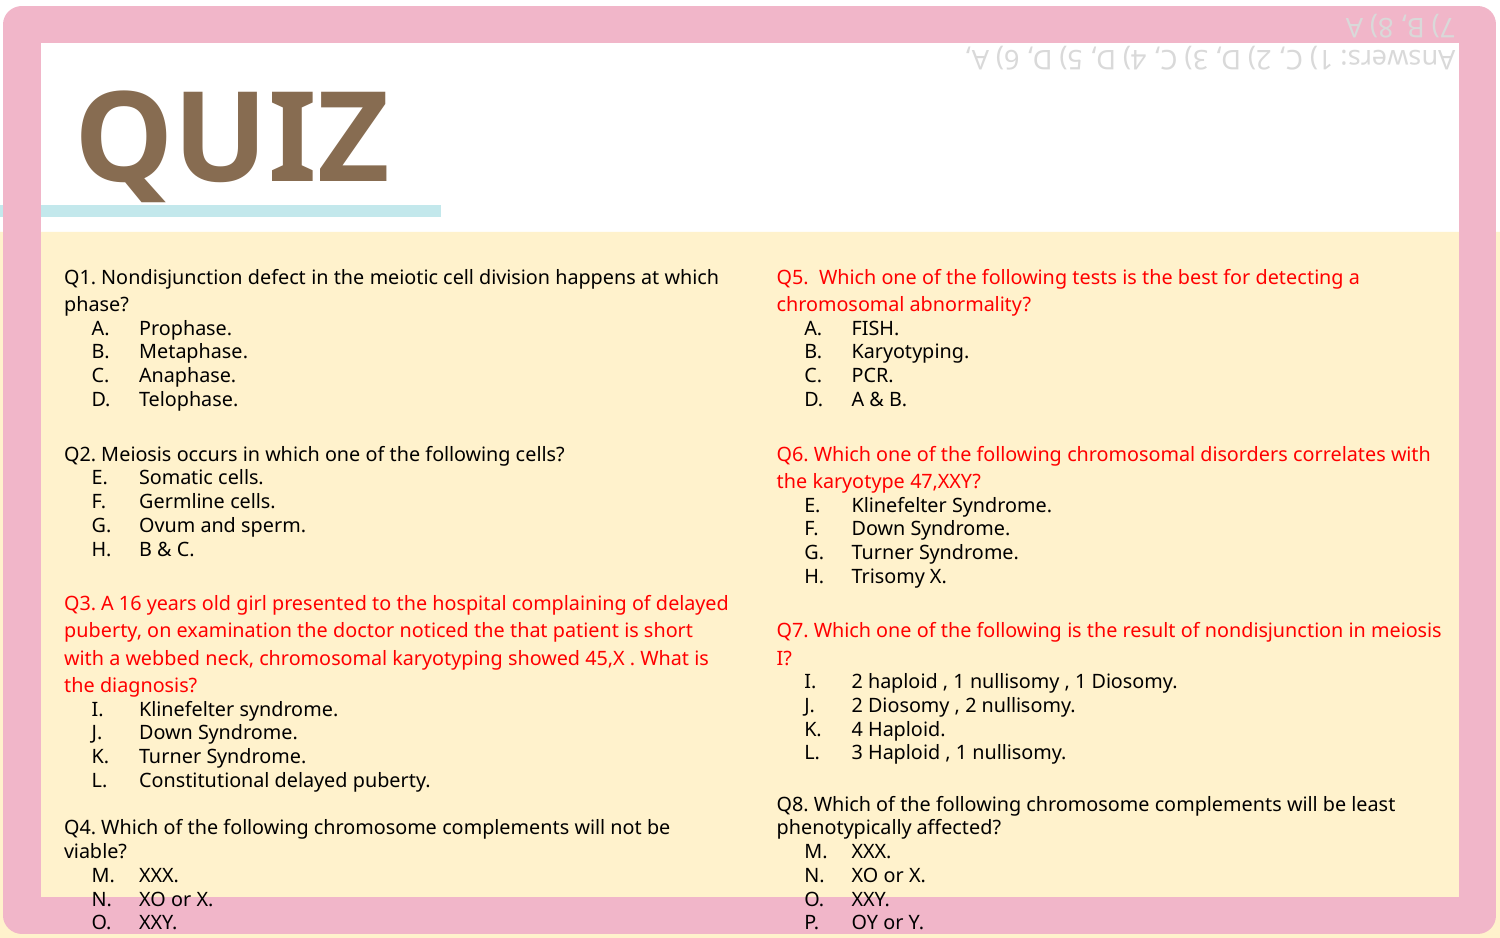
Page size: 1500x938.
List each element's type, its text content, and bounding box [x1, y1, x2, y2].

text_box Answers: 1) C, 2) D, 3) C, 4) D, 5) D, 6) A, 7) B, 8) A [923, 31, 1471, 93]
text_box Q1. Nondisjunction defect in the meiotic cell division happens at which phase? Prophase. Metaphase. Anaphase. Telophase. Q2. Meiosis occurs in which one of the following cells? Somatic cells. Germline cells. Ovum and sperm. B & C. Q3. A 16 years old girl presented to the hospital complaining of delayed puberty, on examination the doctor noticed the that patient is short with a webbed neck, chromosomal karyotyping showed 45,X . What is the diagnosis? Klinefelter syndrome. Down Syndrome. Turner Syndrome. Constitutional delayed puberty. Q4. Which of the following chromosome complements will not be viable? XXX. XO or X. XXY. OY or Y. [49, 245, 748, 870]
text_box Q5. Which one of the following tests is the best for detecting a chromosomal abnormality? FISH. Karyotyping. PCR. A & B. Q6. Which one of the following chromosomal disorders correlates with the karyotype 47,XXY? Klinefelter Syndrome. Down Syndrome. Turner Syndrome. Trisomy X. Q7. Which one of the following is the result of nondisjunction in meiosis I? 2 haploid , 1 nullisomy , 1 Diosomy. 2 Diosomy , 2 nullisomy. 4 Haploid. 3 Haploid , 1 nullisomy. Q8. Which of the following chromosome complements will be least phenotypically affected? XXX. XO or X. XXY. OY or Y. [761, 245, 1461, 851]
